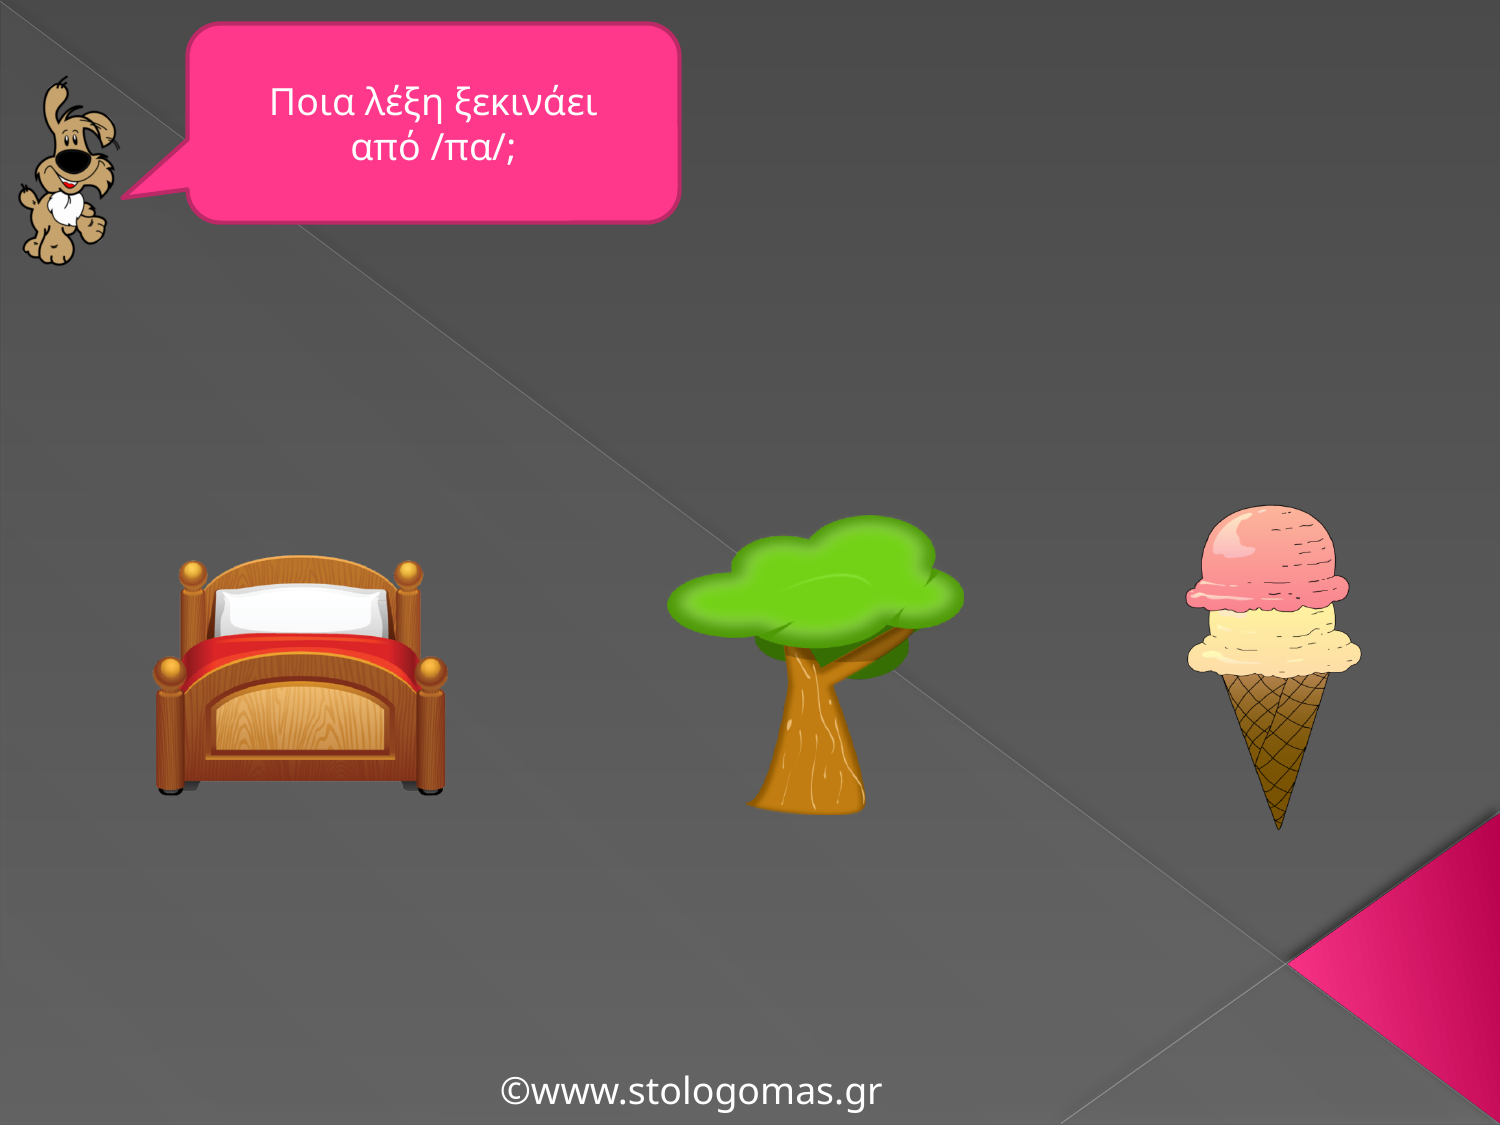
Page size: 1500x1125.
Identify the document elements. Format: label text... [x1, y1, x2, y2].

picture [152, 527, 448, 823]
picture [1171, 491, 1367, 844]
picture [0, 101, 136, 252]
text_box Ποια λέξη ξεκινάει από /πα/; [413, 21, 682, 225]
text_box [25, 0, 413, 518]
text_box ©www.stologomas.gr [420, 1053, 963, 1125]
picture [667, 515, 964, 816]
